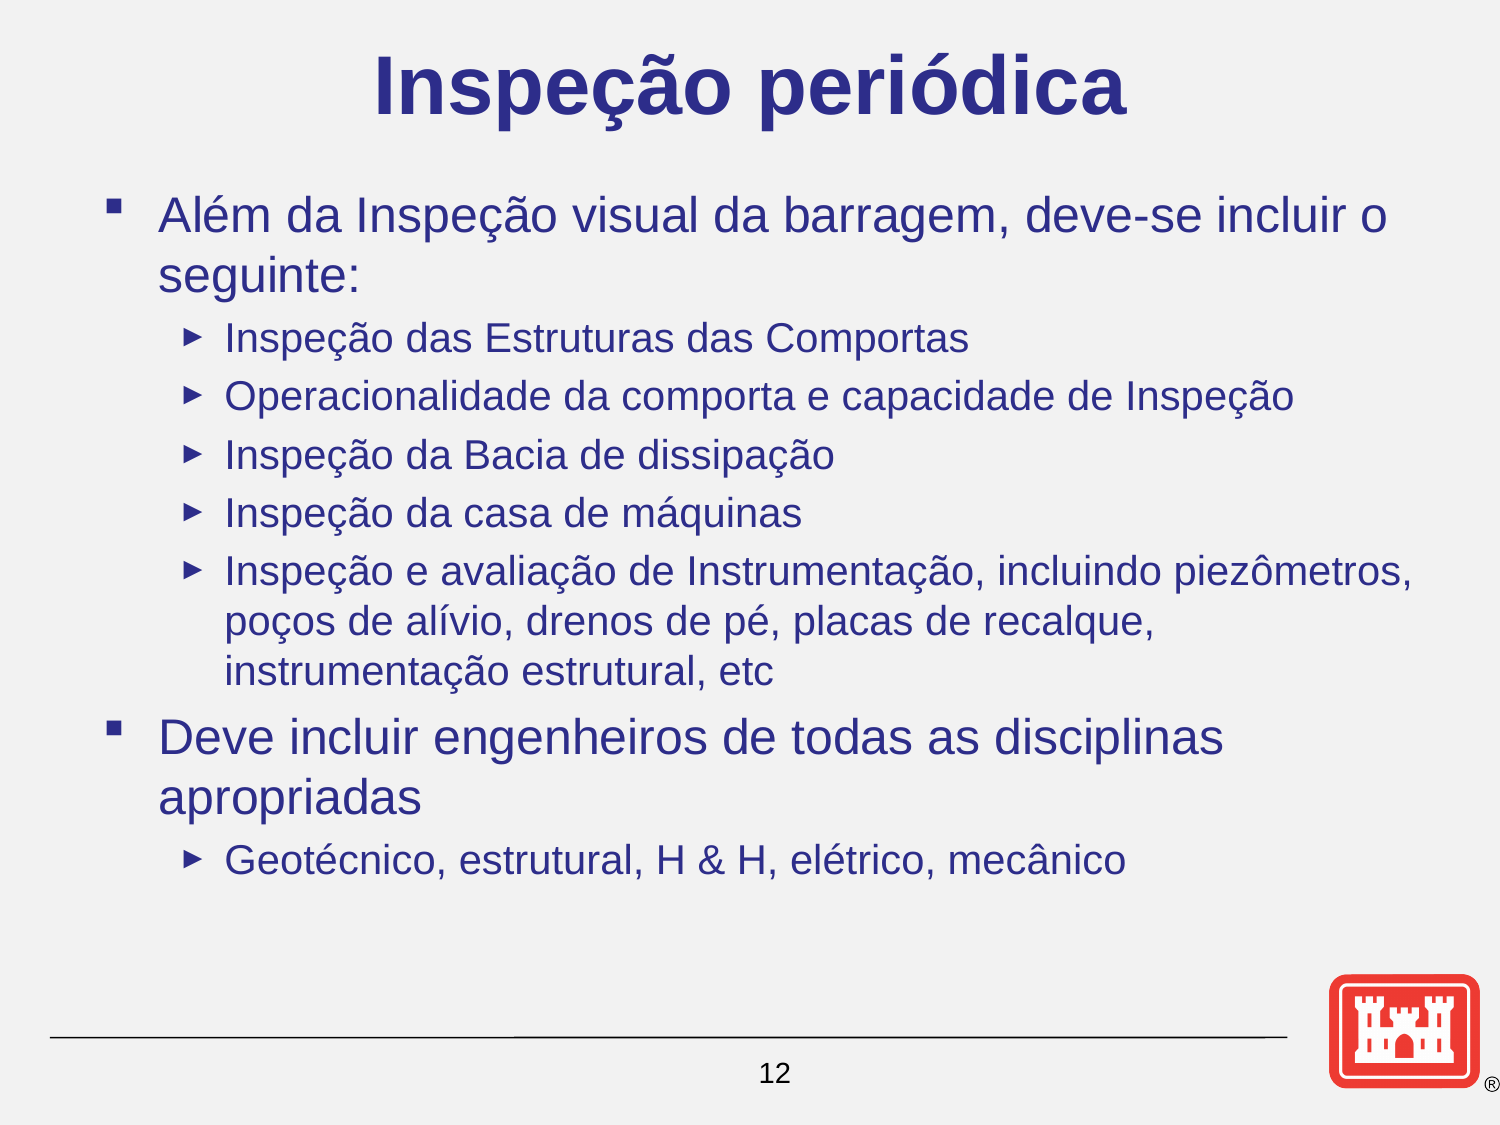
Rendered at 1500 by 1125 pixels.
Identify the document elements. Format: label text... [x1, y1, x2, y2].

picture [1329, 974, 1500, 1092]
title Inspeção periódica [74, 37, 1426, 126]
list Além da Inspeção visual da barragem, deve-se incluir o seguinte: Inspeção das Estruturas das Comportas Operacionalidade da comporta e capacidade de Inspeção Inspeção da Bacia de dissipação Inspeção da casa de máquinas Inspeção e avaliação de Instrumentação, incluindo piezômetros, poços de alívio, drenos de pé, placas de recalque, instrumentação estrutural, etc Deve incluir engenheiros de todas as disciplinas apropriadas Geotécnico, estrutural, H & H, elétrico, mecânico [87, 174, 1438, 988]
slide_number 12 [599, 1046, 951, 1125]
